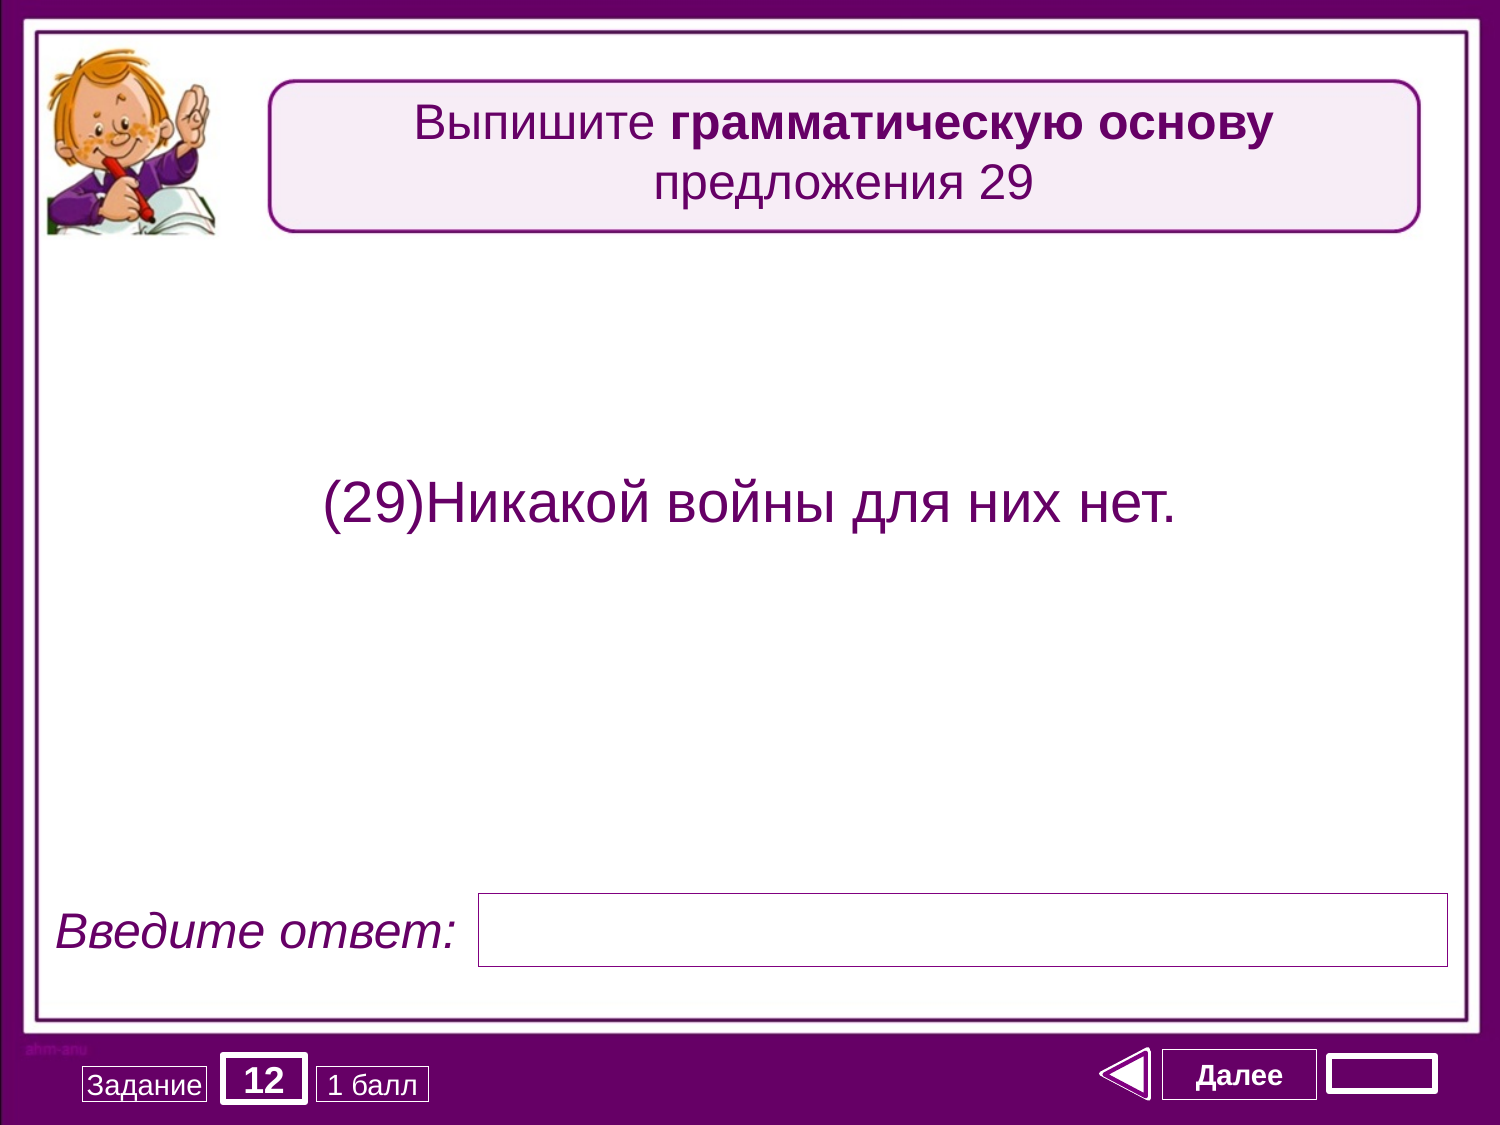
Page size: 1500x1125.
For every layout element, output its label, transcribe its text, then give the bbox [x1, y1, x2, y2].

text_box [1100, 1048, 1149, 1099]
text_box 12 [222, 1054, 306, 1102]
text_box Выпишите грамматическую основу предложения 29 [269, 81, 1418, 217]
picture [0, 0, 1500, 1125]
text_box (29)Никакой войны для них нет. [46, 457, 1454, 542]
text_box 1 балл [316, 1066, 429, 1102]
text_box Введите ответ: [35, 891, 472, 966]
text_box [1329, 1056, 1436, 1092]
text_box Далее [1160, 1047, 1319, 1101]
text_box Задание [82, 1066, 207, 1102]
